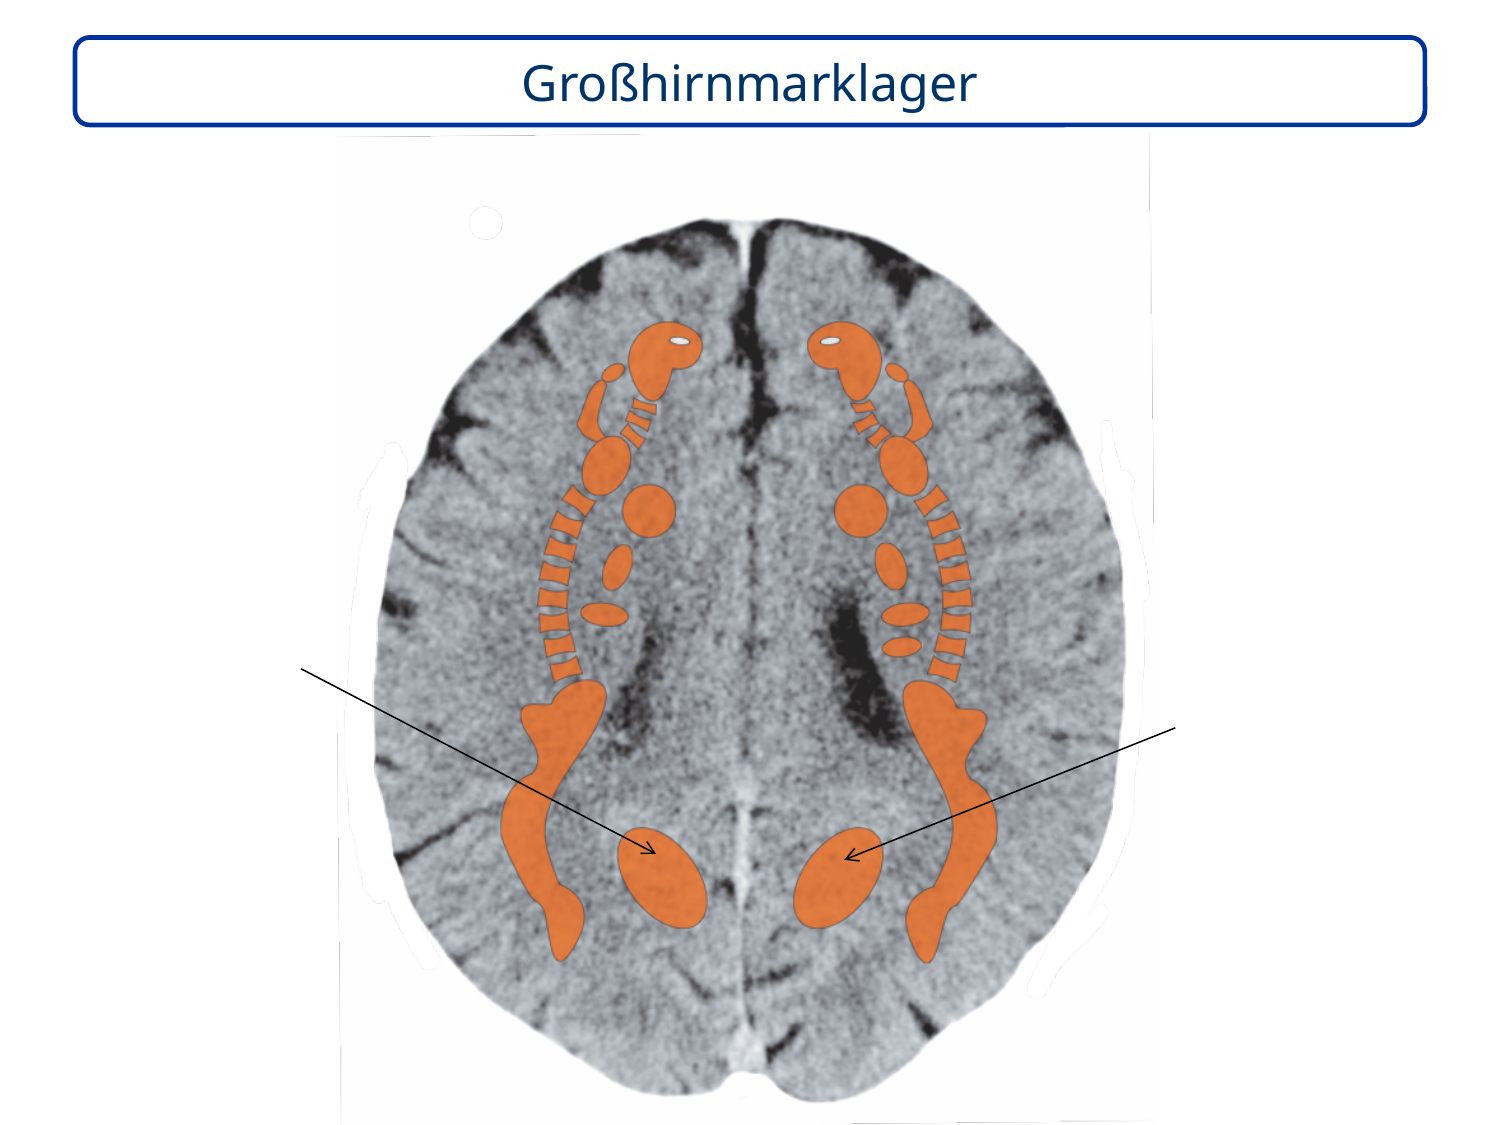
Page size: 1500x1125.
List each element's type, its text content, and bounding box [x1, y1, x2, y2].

picture [336, 133, 1156, 1125]
text_box Großhirnmarklager [74, 37, 1425, 125]
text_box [843, 727, 1176, 861]
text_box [300, 668, 657, 855]
